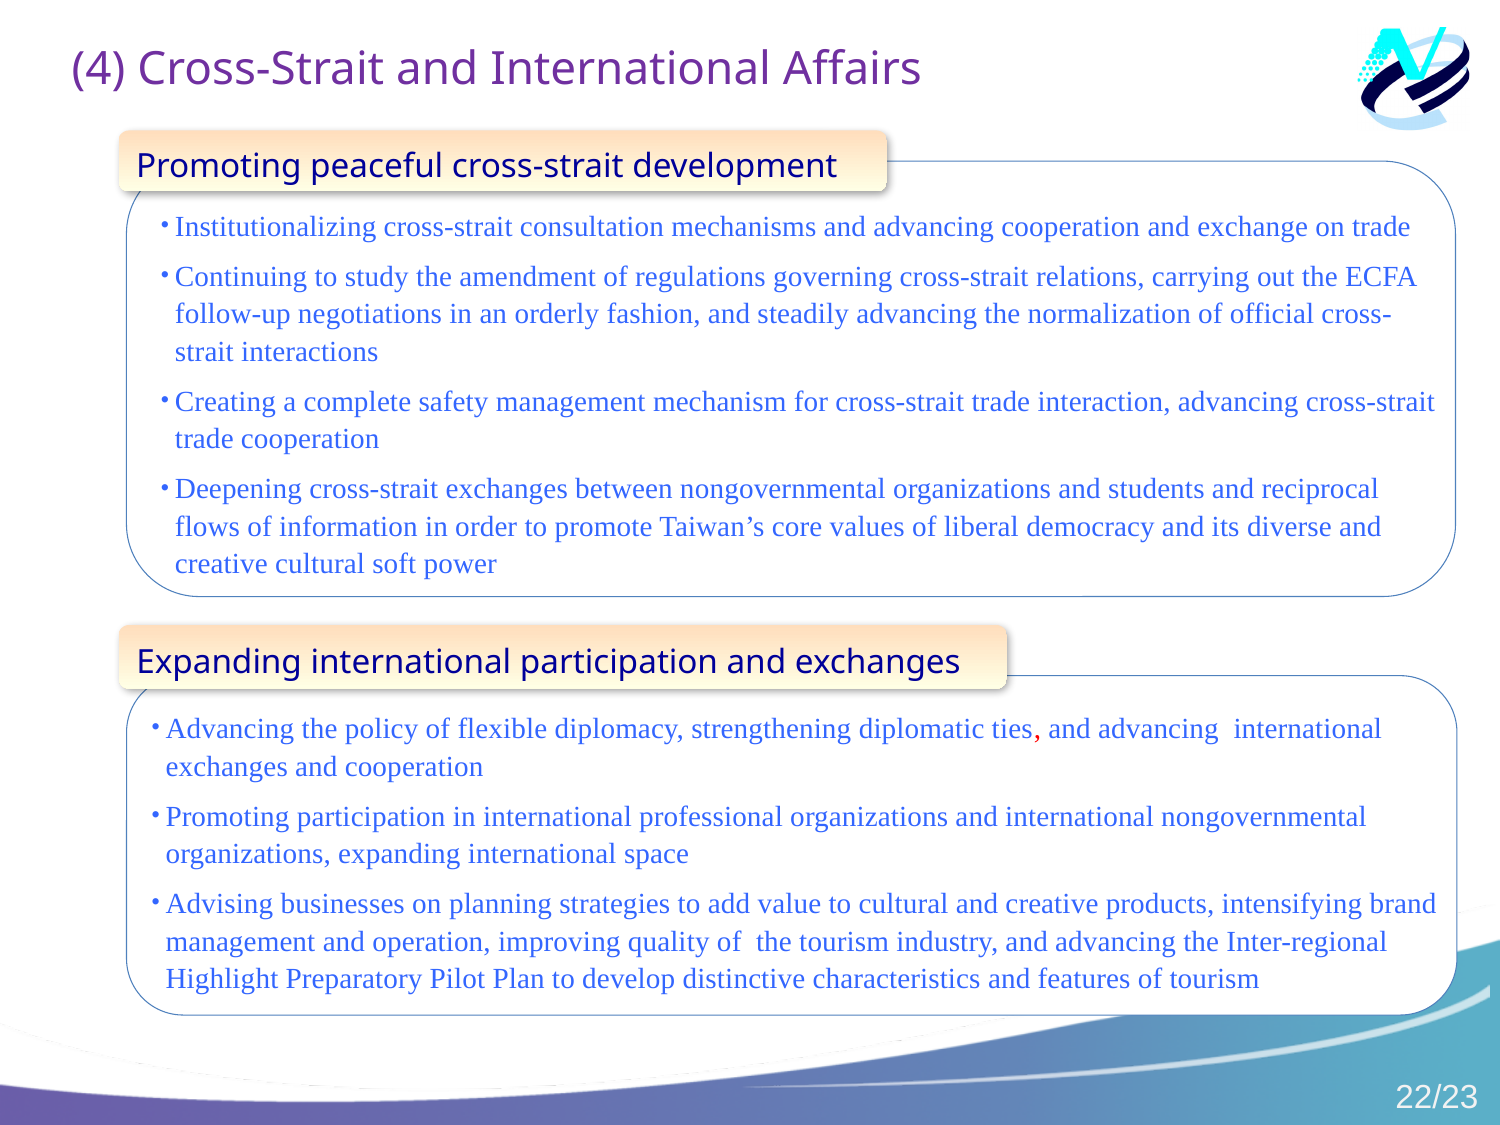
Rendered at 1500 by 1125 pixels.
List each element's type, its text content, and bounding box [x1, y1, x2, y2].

picture [0, 904, 1500, 1125]
text_box [125, 202, 1455, 598]
text_box (4) Cross-Strait and International Affairs [0, 37, 1500, 102]
picture [1357, 27, 1470, 37]
text_box Institutionalizing cross-strait consultation mechanisms and advancing cooperation and exchange on trade Continuing to study the amendment of regulations governing cross-strait relations, carrying out the ECFA follow-up negotiations in an orderly fashion, and steadily advancing the normalization of official cross-strait interactions Creating a complete safety management mechanism for cross-strait trade interaction, advancing cross-strait trade cooperation Deepening cross-strait exchanges between nongovernmental organizations and students and reciprocal flows of information in order to promote Taiwan’s core values of liberal democracy and its diverse and creative cultural soft power [146, 197, 1459, 540]
text_box Promoting peaceful cross-strait development [118, 129, 888, 192]
text_box [892, 160, 1447, 197]
text_box [125, 698, 1458, 1016]
text_box Expanding international participation and exchanges [117, 624, 1008, 690]
text_box [997, 675, 1447, 699]
text_box Advancing the policy of flexible diplomacy, strengthening diplomatic ties, and advancing international exchanges and cooperation Promoting participation in international professional organizations and international nongovernmental organizations, expanding international space Advising businesses on planning strategies to add value to cultural and creative products, intensifying brand management and operation, improving quality of the tourism industry, and advancing the Inter-regional Highlight Preparatory Pilot Plan to develop distinctive characteristics and features of tourism [136, 699, 1469, 942]
picture [1357, 102, 1470, 131]
